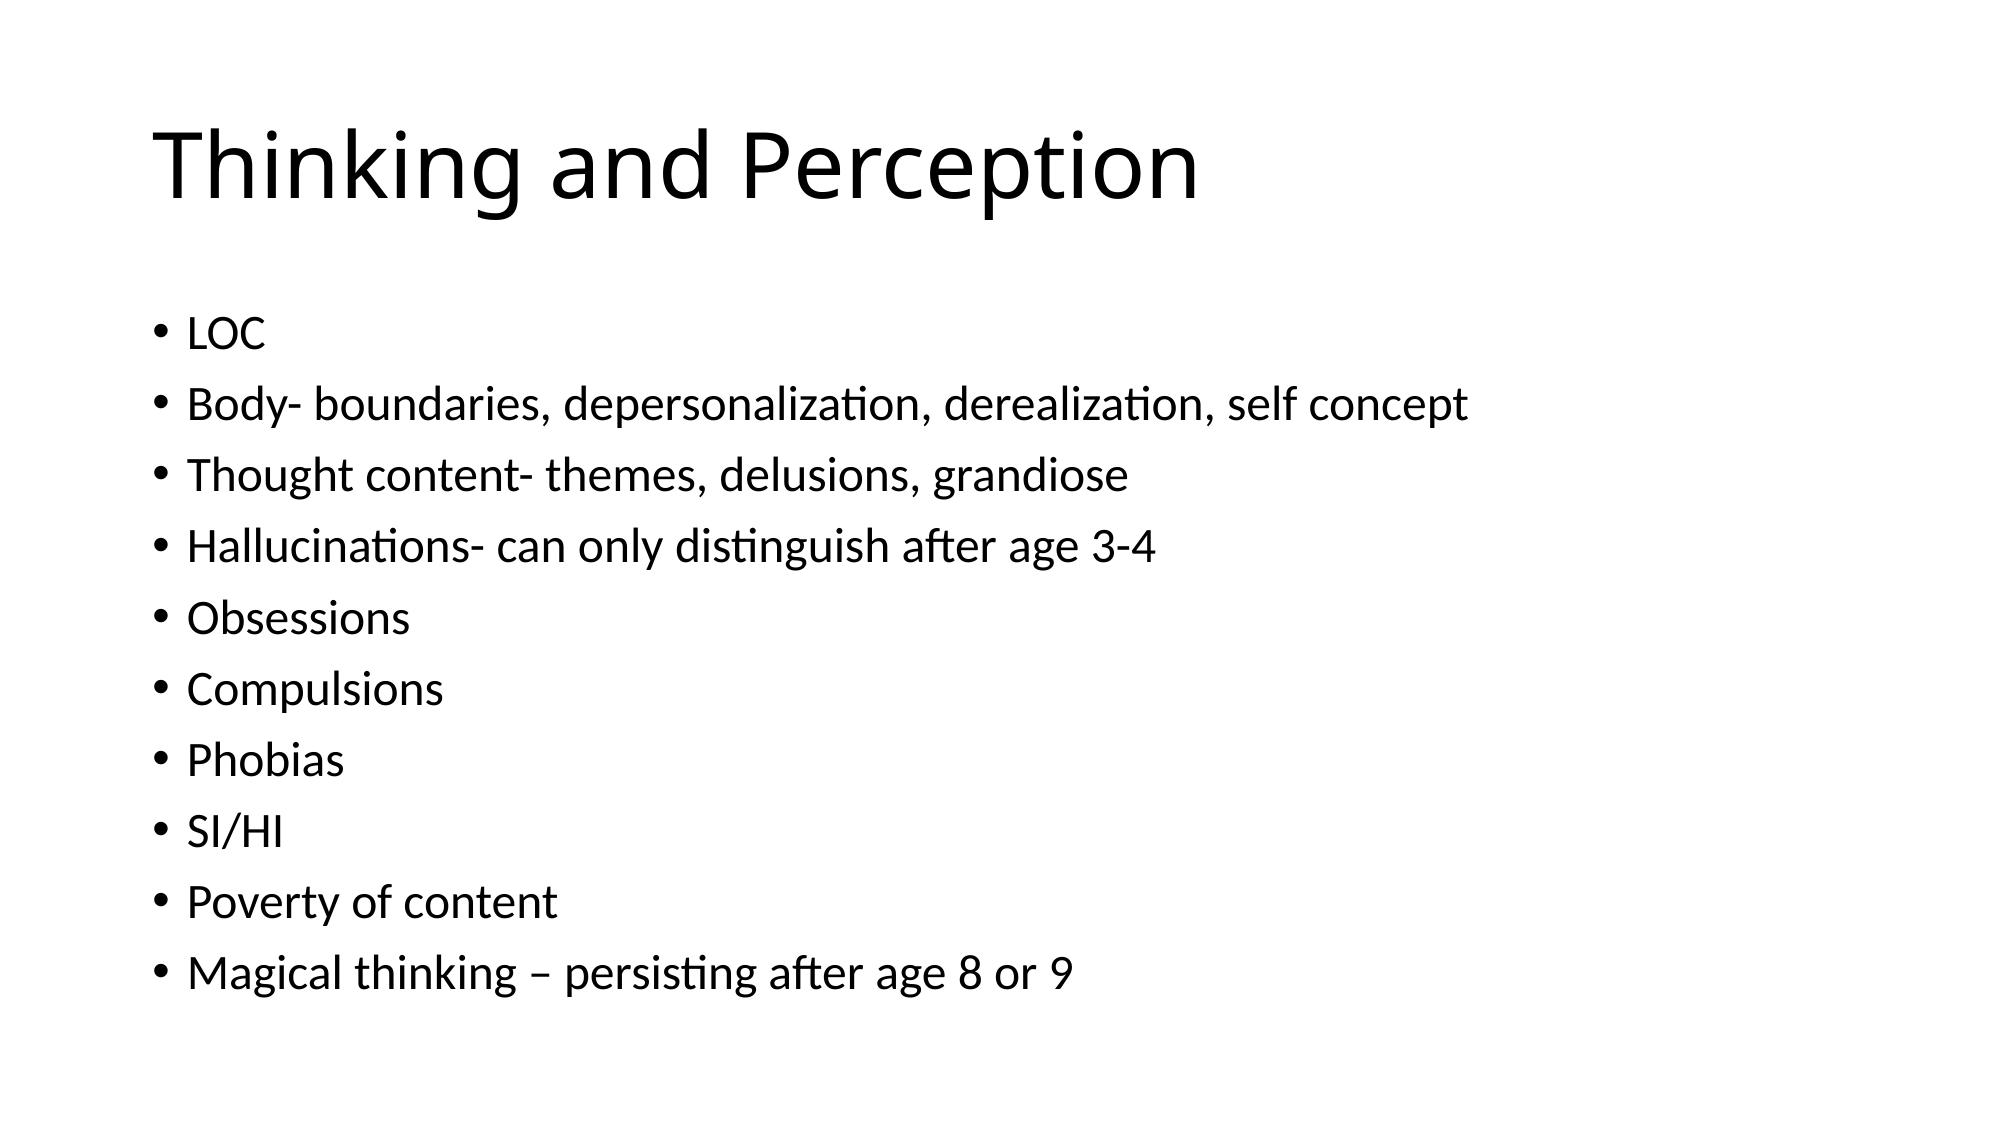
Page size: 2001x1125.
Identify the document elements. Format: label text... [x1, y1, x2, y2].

title Thinking and Perception [137, 59, 1863, 278]
list LOC Body- boundaries, depersonalization, derealization, self concept Thought content- themes, delusions, grandiose Hallucinations- can only distinguish after age 3-4 Obsessions Compulsions Phobias SI/HI Poverty of content Magical thinking – persisting after age 8 or 9 [137, 299, 1863, 1014]
